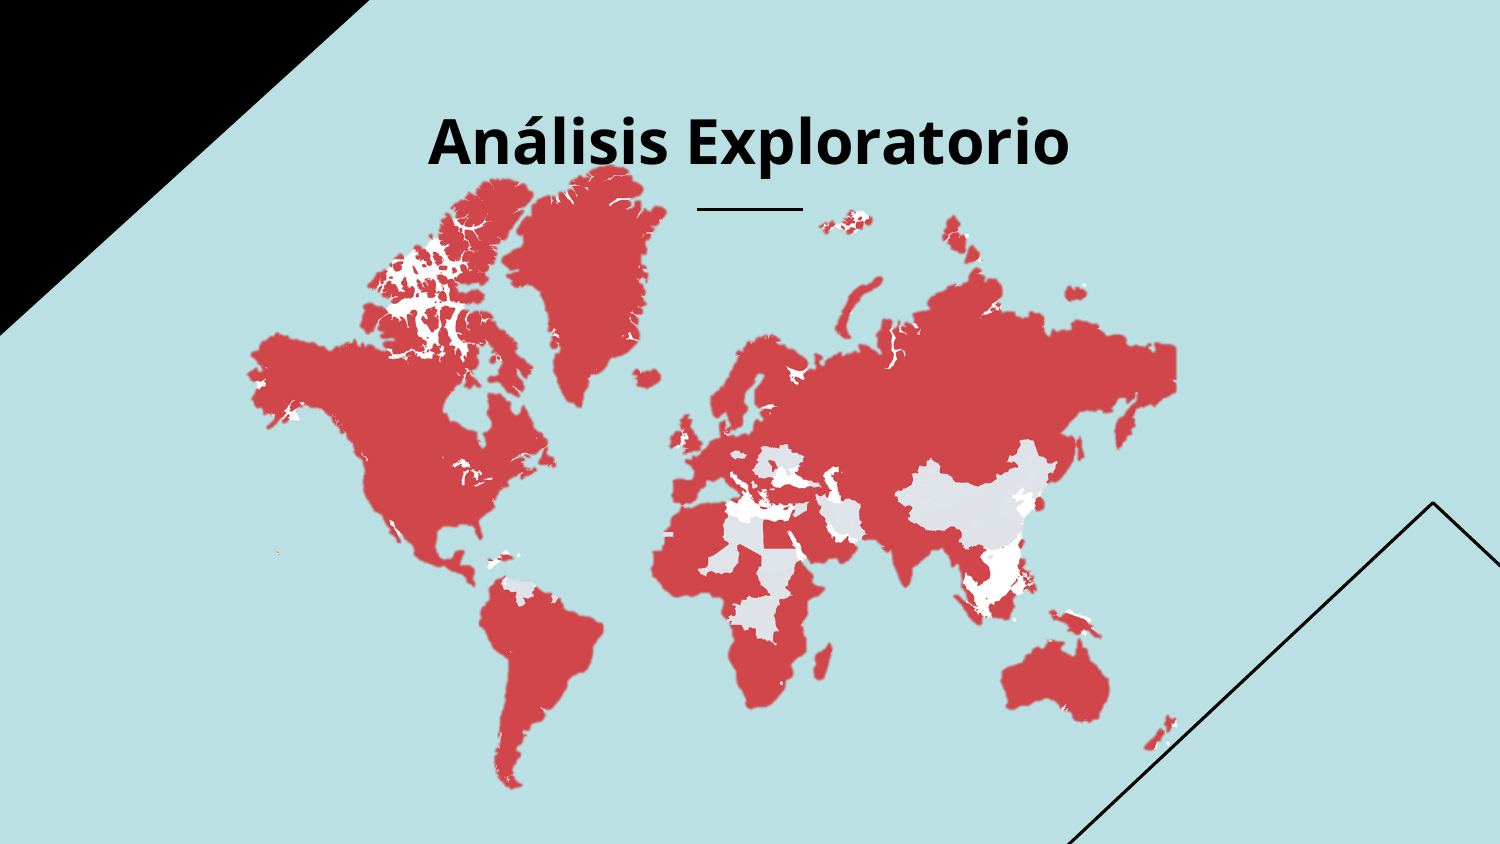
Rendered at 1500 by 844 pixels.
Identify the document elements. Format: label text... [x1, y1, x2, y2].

picture [234, 126, 1218, 836]
title Análisis Exploratorio [323, 87, 1177, 125]
